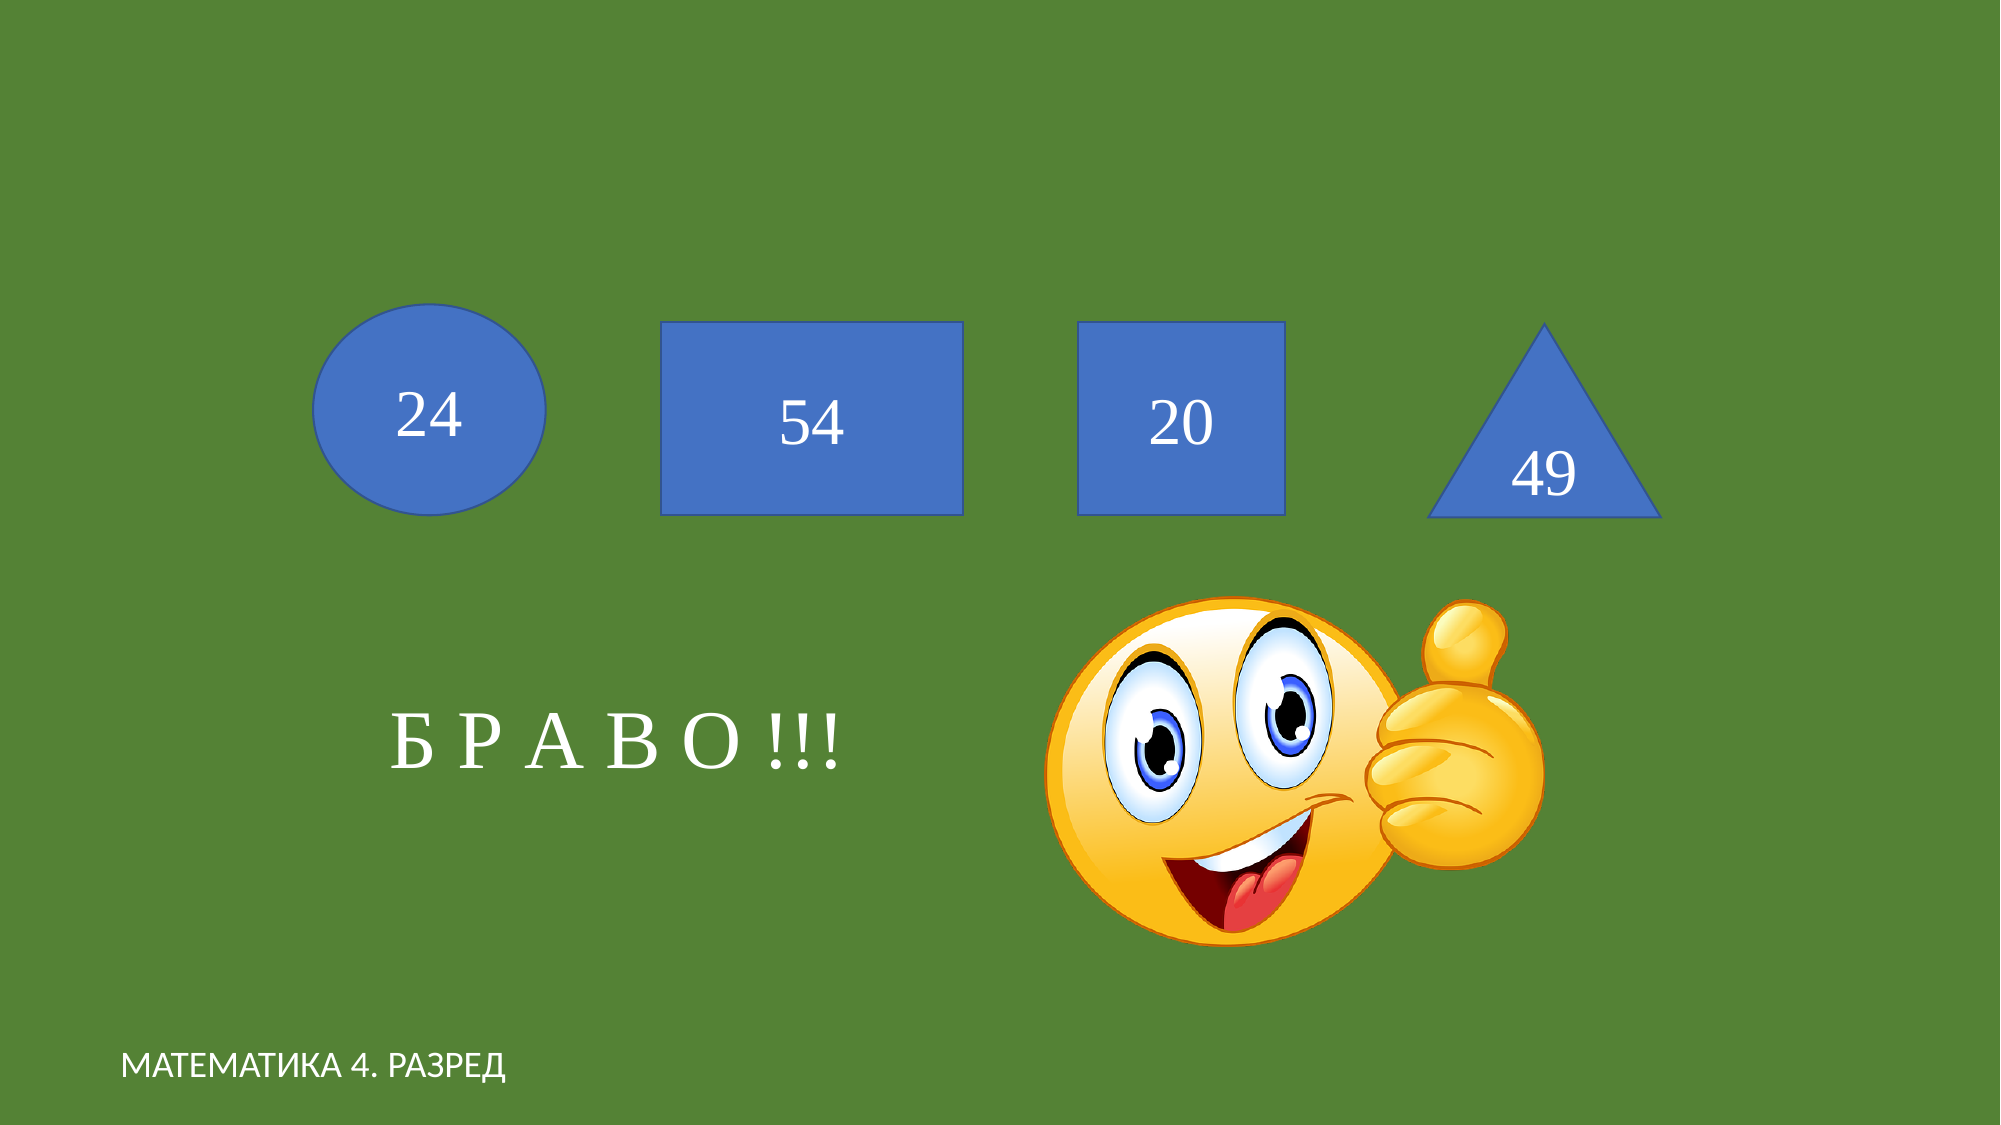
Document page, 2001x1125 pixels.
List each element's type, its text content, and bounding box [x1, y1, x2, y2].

text_box 24 [312, 303, 547, 517]
subtitle Б Р А В О !!! [249, 590, 1750, 863]
text_box MATEMATИКА 4. РАЗРЕД [105, 1032, 815, 1093]
picture [1044, 596, 1545, 947]
text_box 49 [1426, 321, 1663, 519]
text_box 20 [1077, 321, 1286, 516]
text_box 54 [660, 321, 964, 516]
